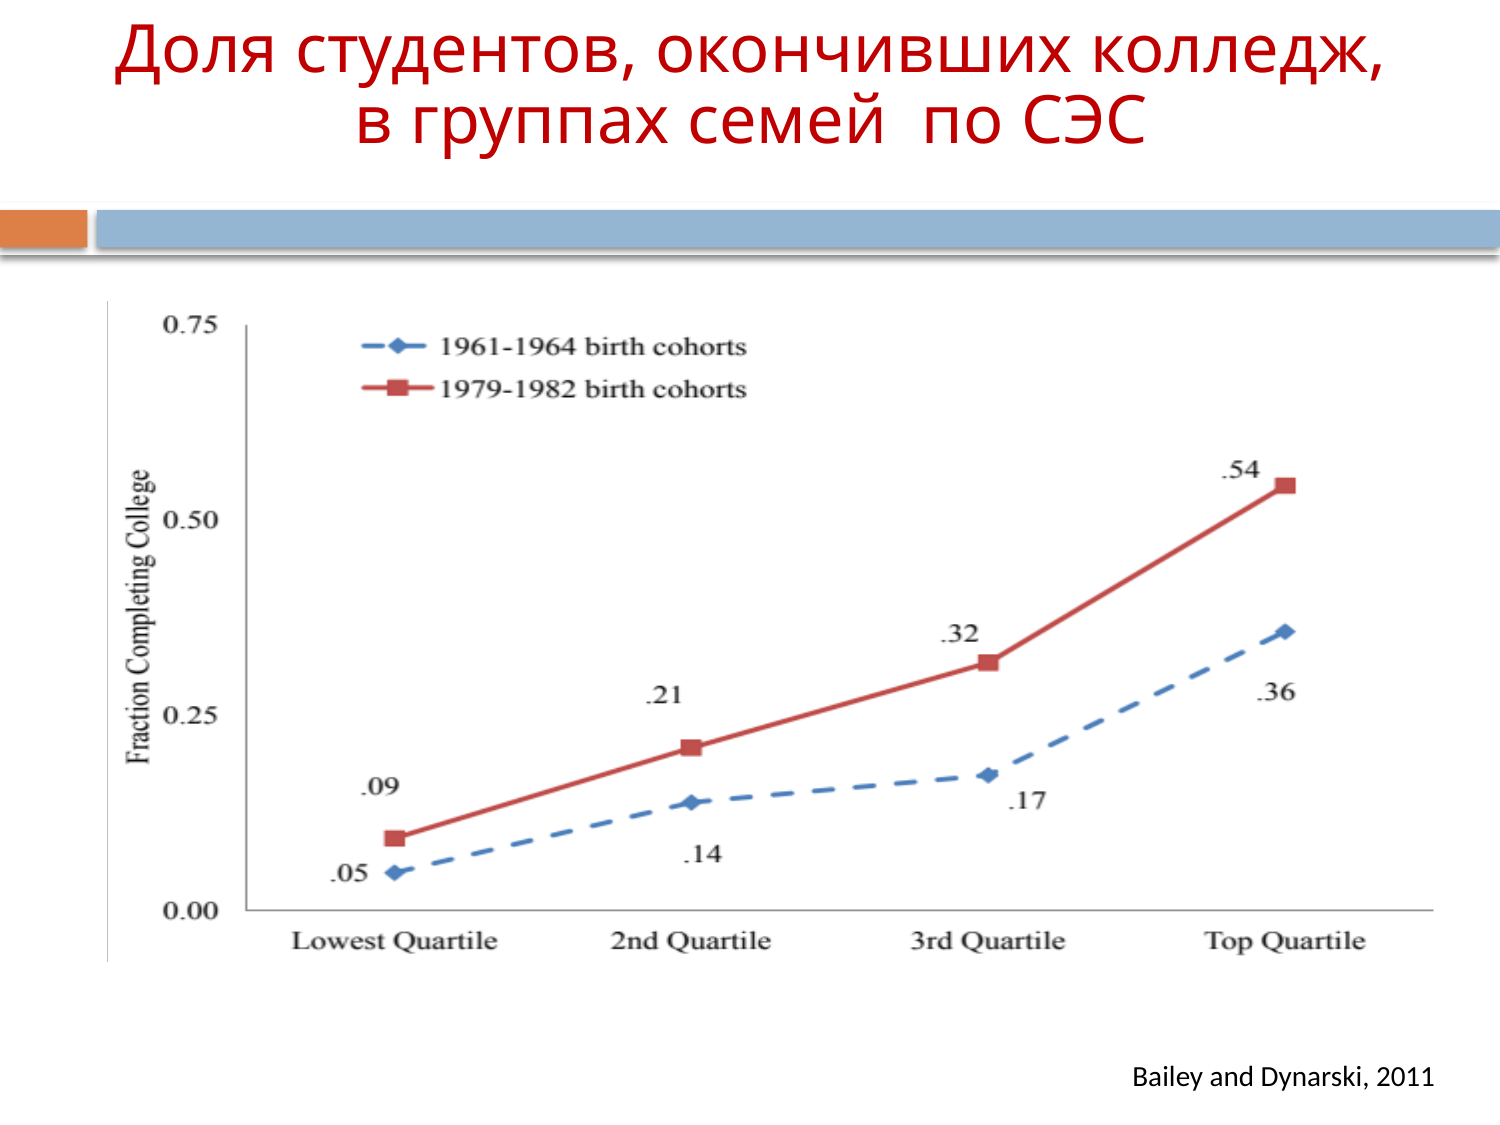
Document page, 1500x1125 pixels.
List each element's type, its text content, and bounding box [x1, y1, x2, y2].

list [100, 262, 1439, 1001]
text_box Bailey and Dynarski, 2011 [962, 1049, 1450, 1100]
title Доля студентов, окончивших колледж, в группах семей по СЭС [76, 42, 1427, 131]
